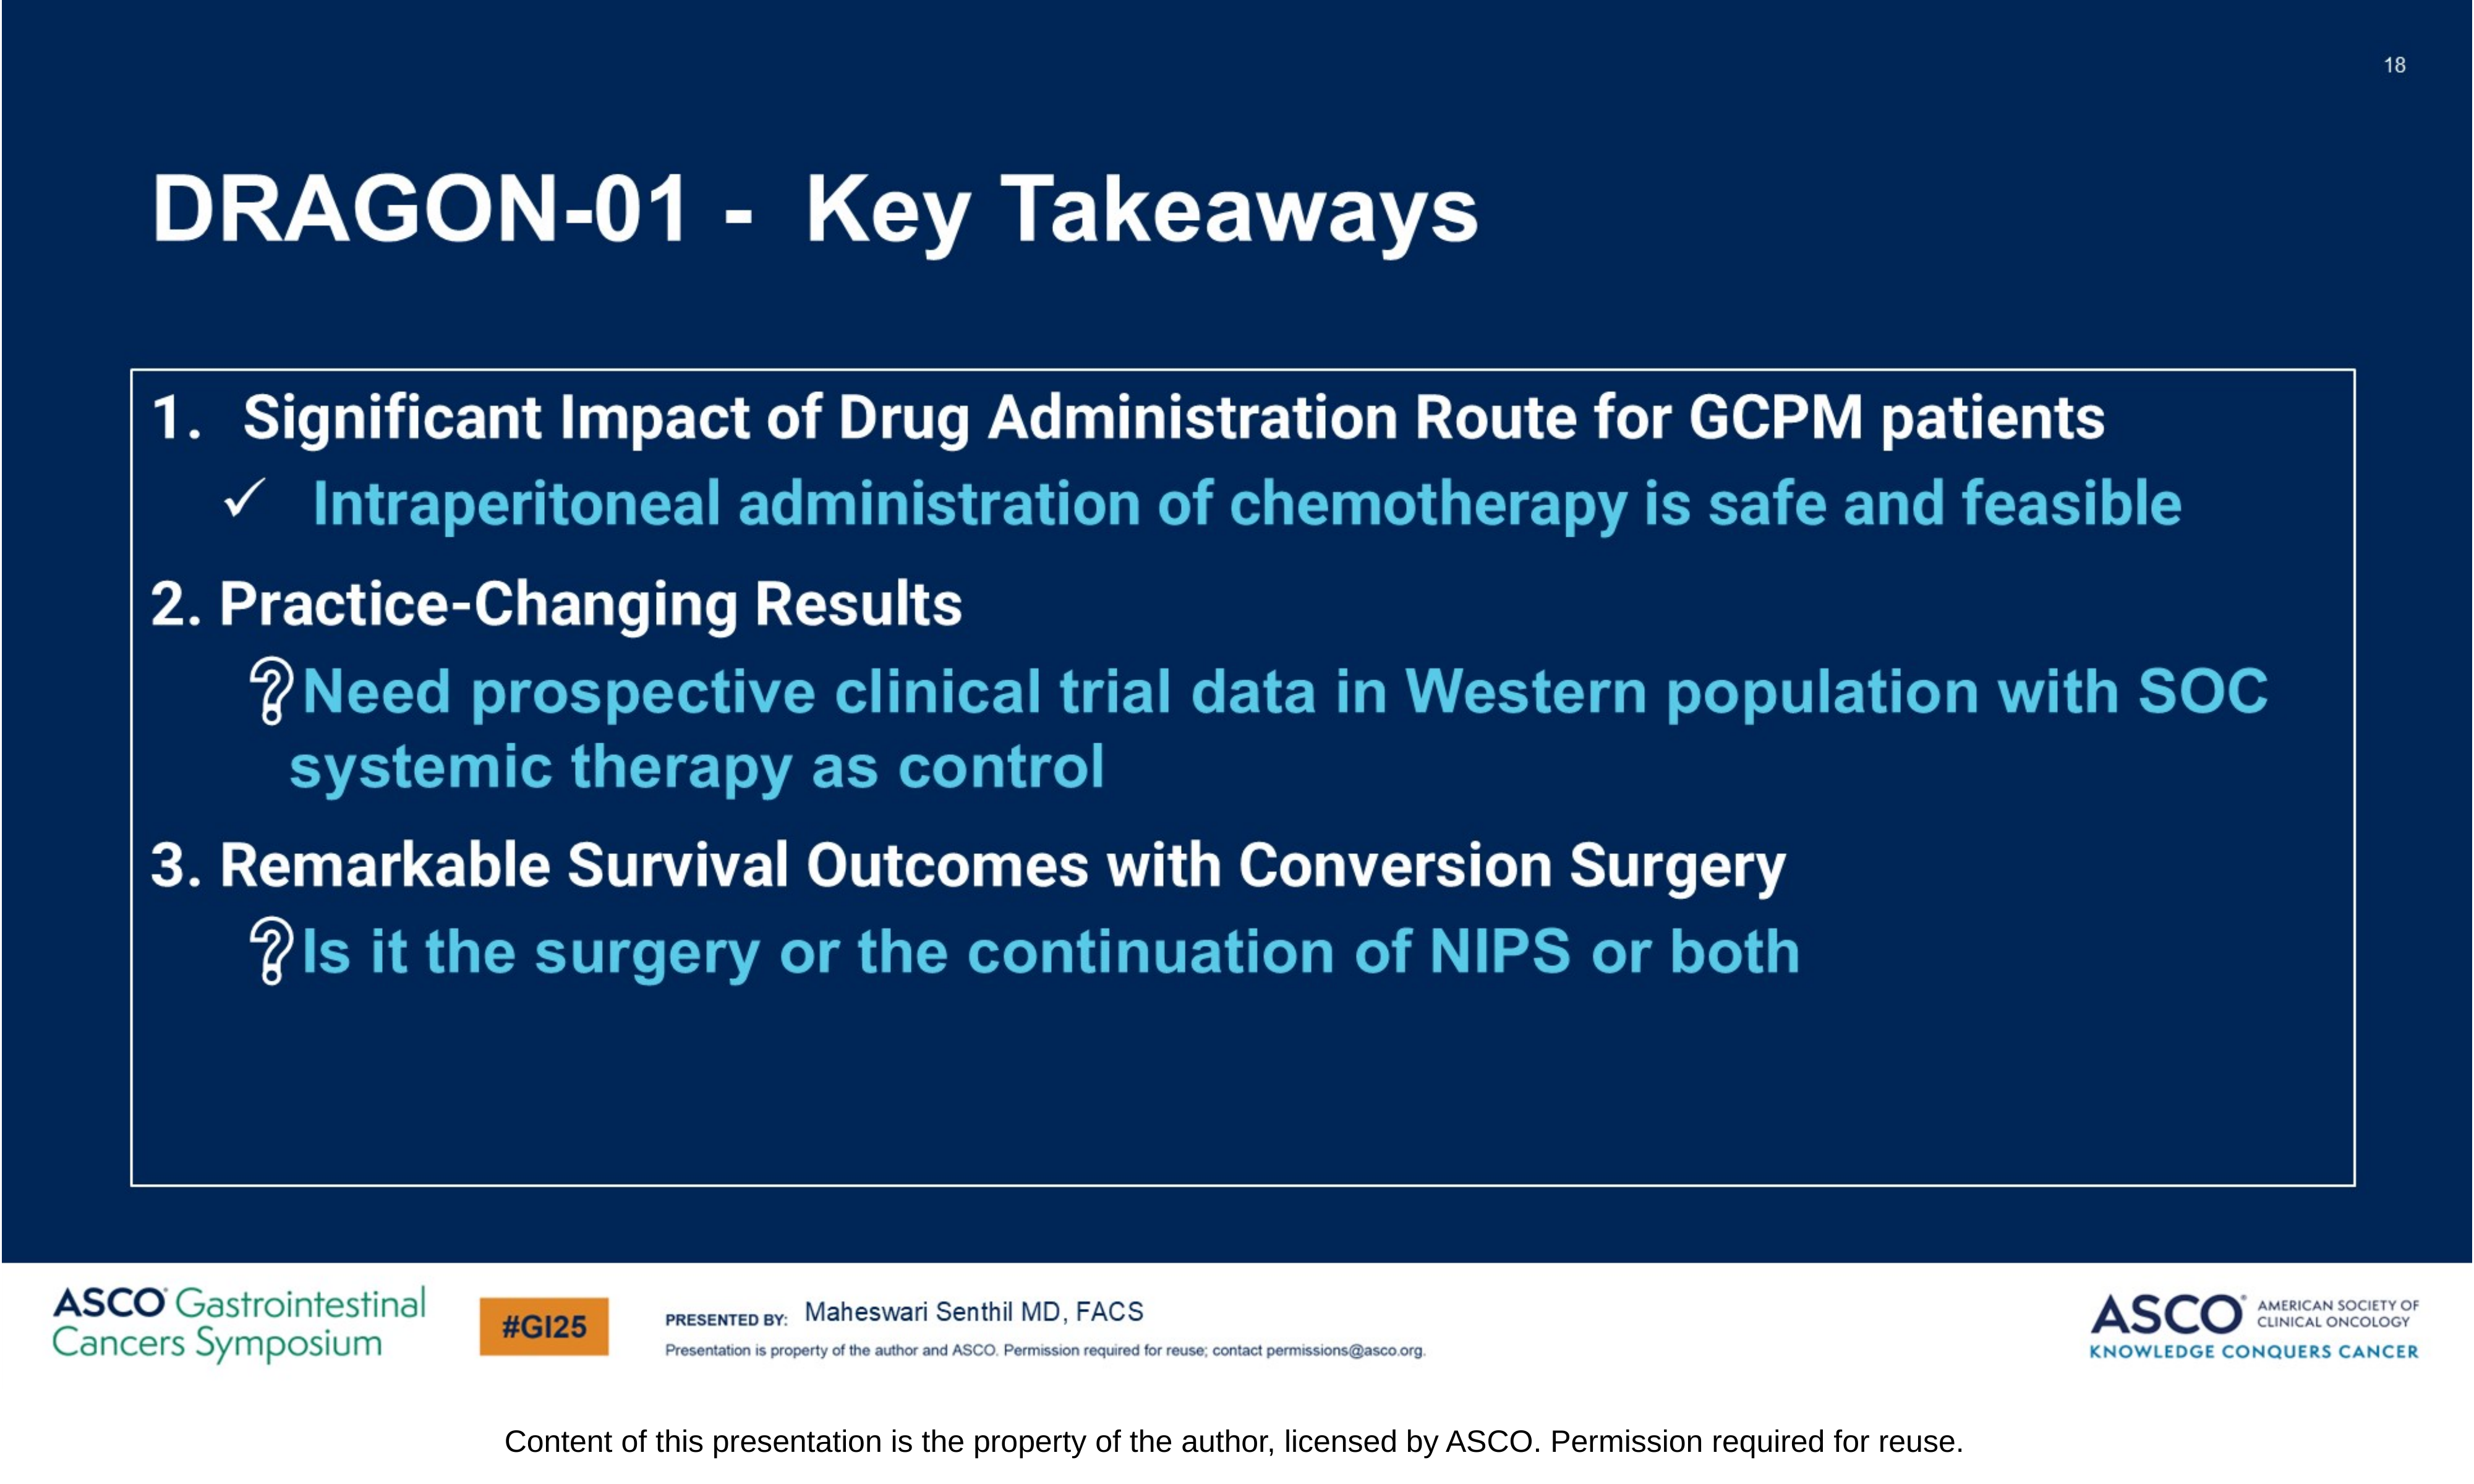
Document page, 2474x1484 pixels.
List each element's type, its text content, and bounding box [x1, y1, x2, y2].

text_box Content of this presentation is the property of the author, licensed by ASCO. Permission required for reuse. [0, 1399, 2474, 1477]
picture [2, 0, 2472, 1389]
